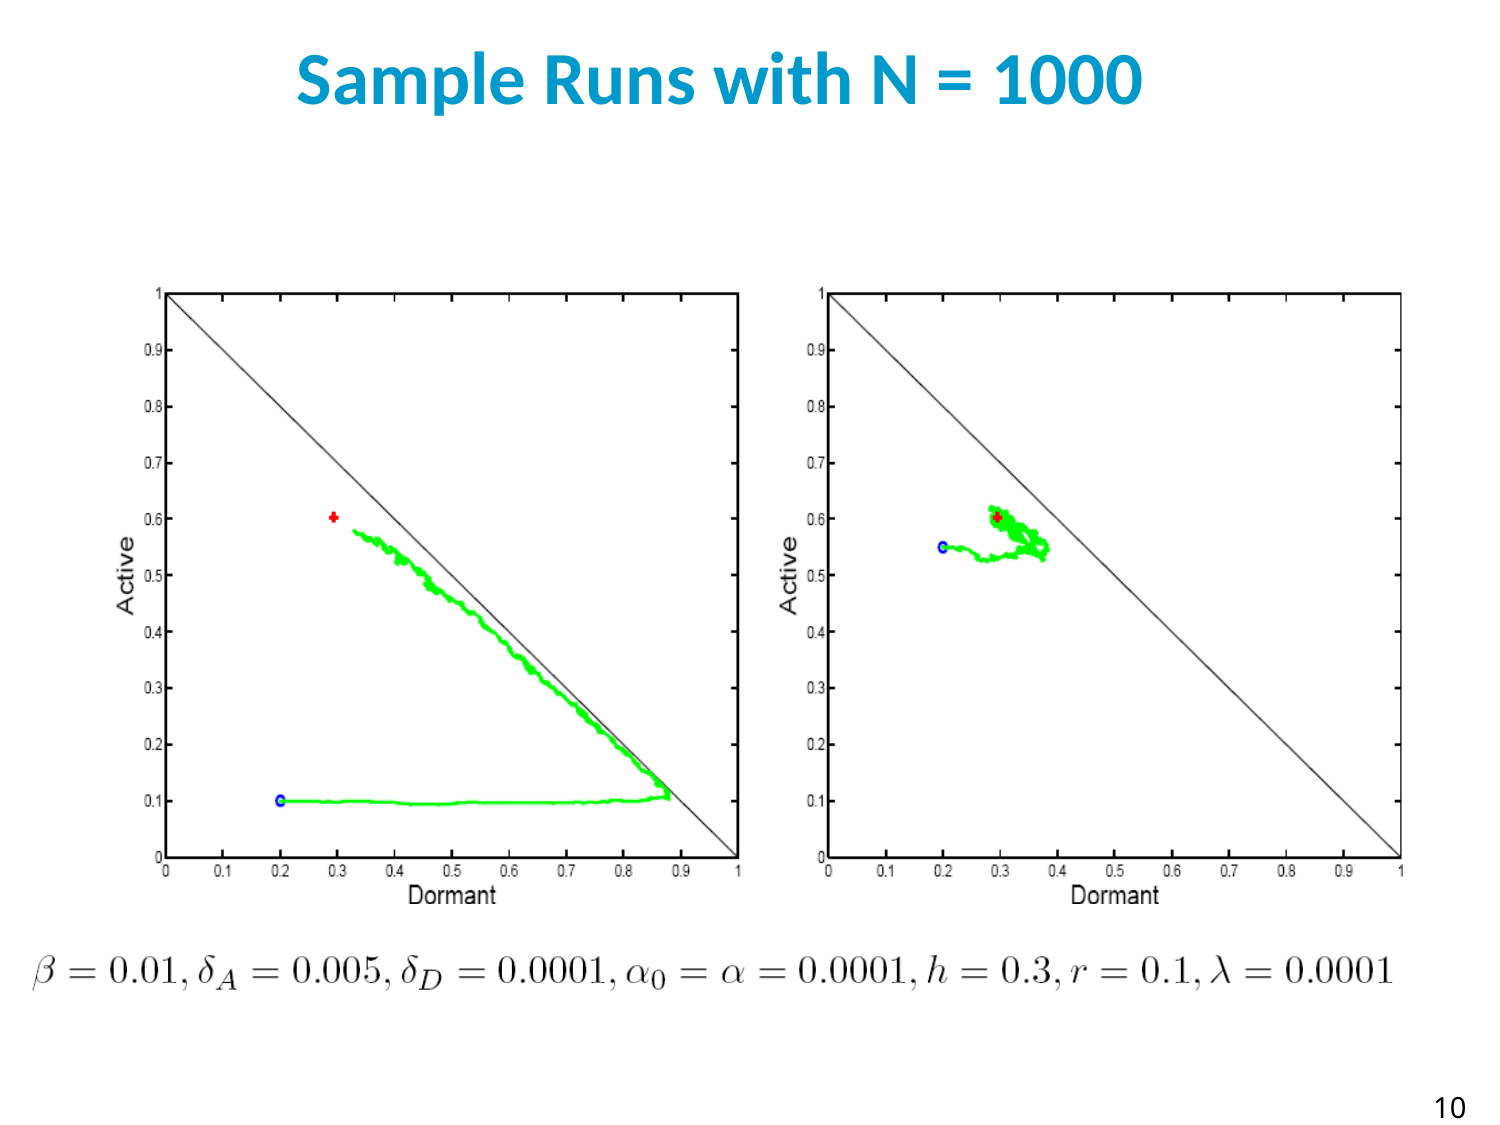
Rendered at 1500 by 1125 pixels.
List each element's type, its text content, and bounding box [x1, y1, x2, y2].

footer 10 [1399, 1082, 1500, 1125]
picture [112, 279, 1425, 904]
picture [25, 942, 1394, 1002]
title Sample Runs with N = 1000 [0, 0, 1442, 150]
